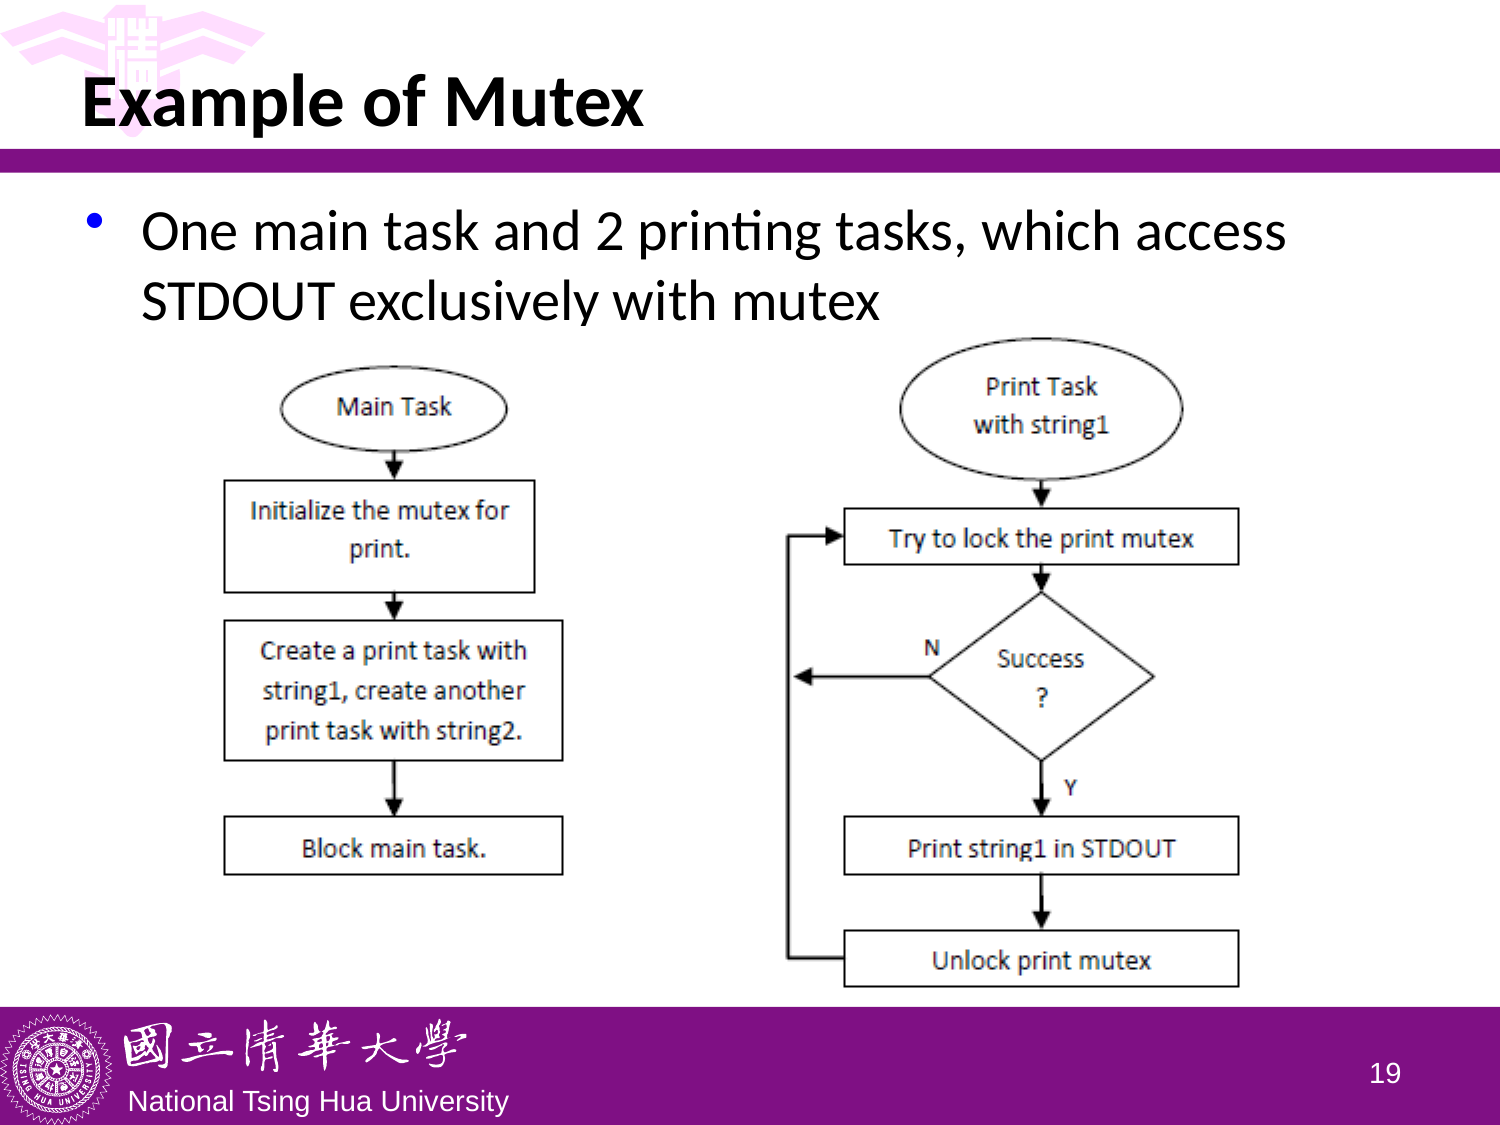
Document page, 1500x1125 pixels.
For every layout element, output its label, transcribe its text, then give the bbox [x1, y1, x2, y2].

title Example of Mutex [66, 37, 1413, 149]
picture [206, 326, 1270, 1004]
slide_number 18 [1104, 1021, 1417, 1097]
list One main task and 2 printing tasks, which access STDOUT exclusively with mutex [69, 184, 1412, 1000]
